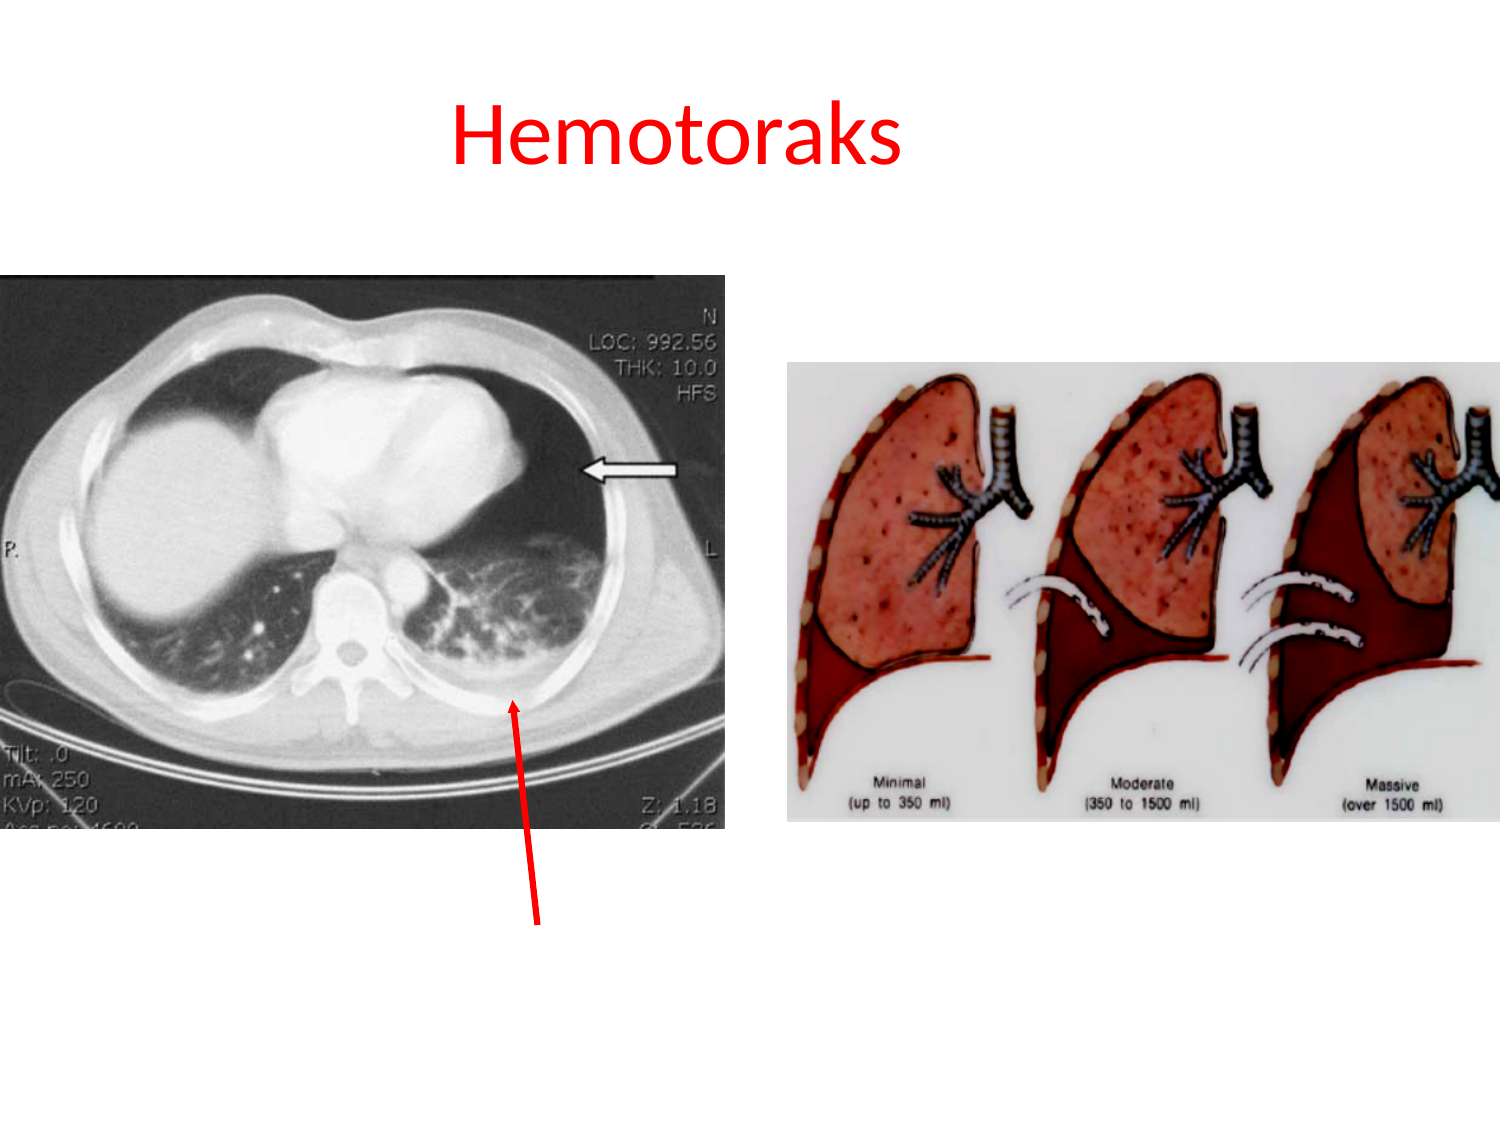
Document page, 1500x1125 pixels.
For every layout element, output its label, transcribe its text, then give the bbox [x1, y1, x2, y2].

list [787, 362, 1500, 823]
title Hemotoraks [75, 62, 1300, 193]
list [0, 274, 726, 829]
